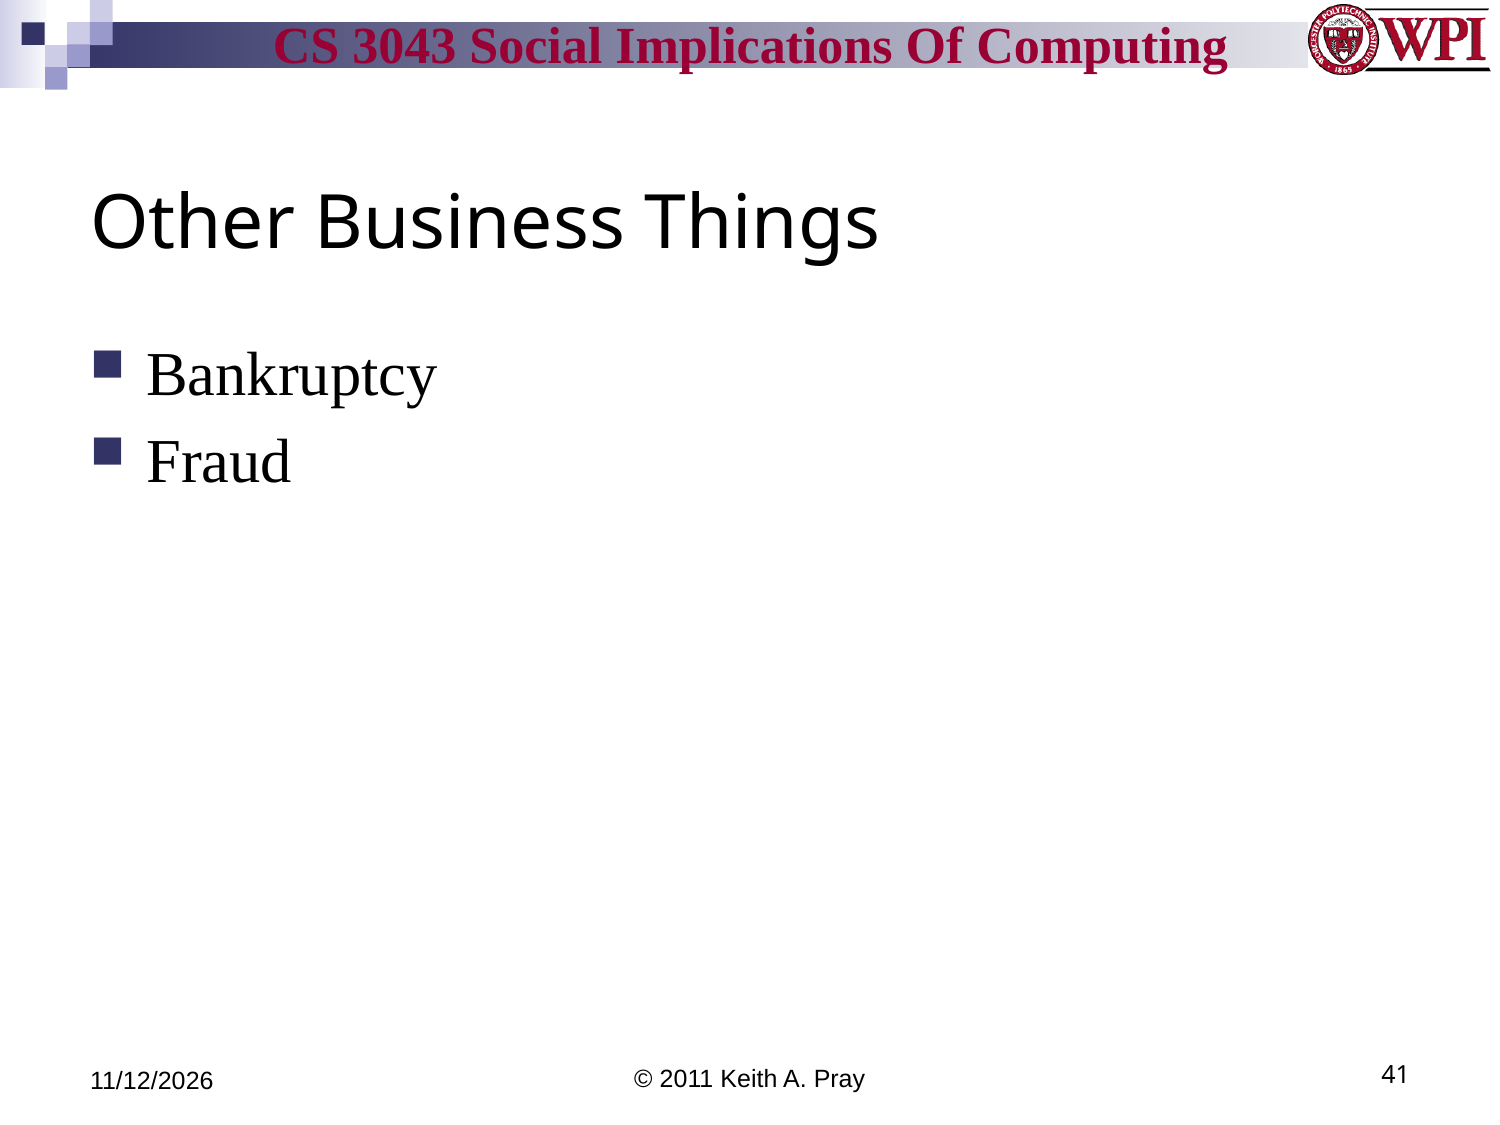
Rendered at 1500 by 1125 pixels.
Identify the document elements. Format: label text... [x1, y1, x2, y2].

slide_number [74, 1024, 426, 1103]
title Other Business Things [74, 124, 1426, 313]
slide_number 41 [1074, 1024, 1426, 1101]
footer © 2011 Keith A. Pray [512, 1024, 988, 1101]
list Bankruptcy Fraud [74, 324, 1426, 963]
picture [1308, 3, 1500, 75]
